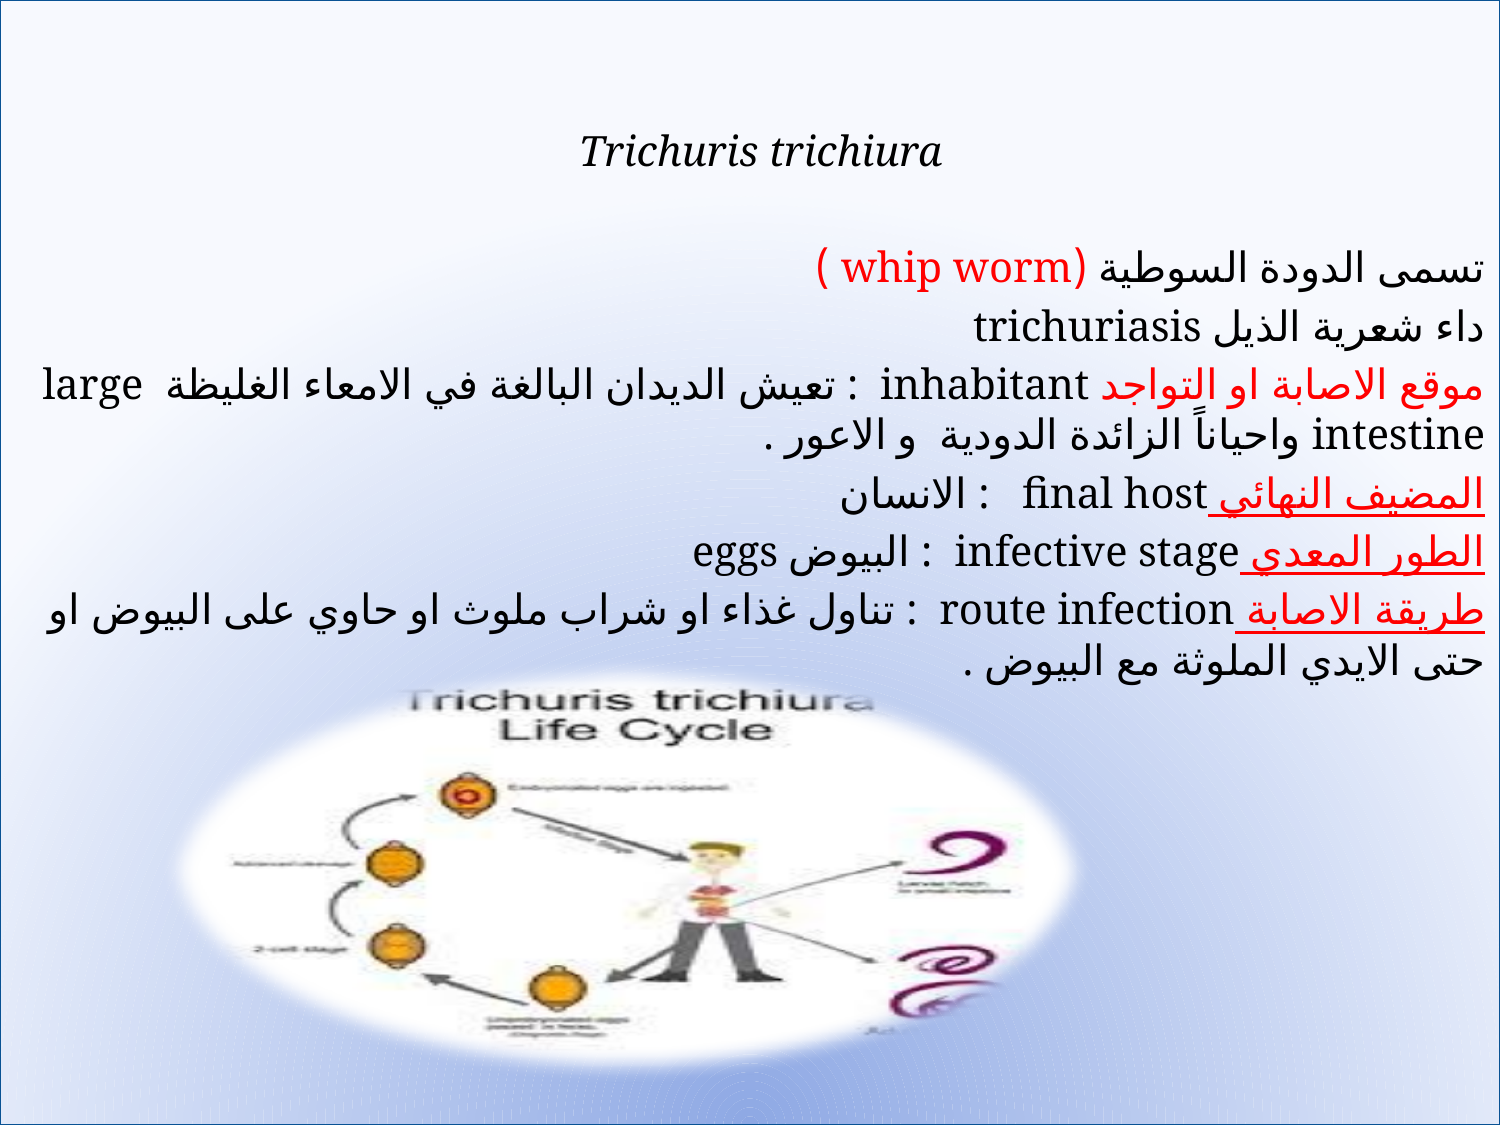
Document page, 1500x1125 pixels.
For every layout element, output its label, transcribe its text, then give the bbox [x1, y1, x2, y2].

list Trichuris trichiura تسمى الدودة السوطية (whip worm ) داء شعرية الذيل trichuriasis موقع الاصابة او التواجد inhabitant : تعيش الديدان البالغة في الامعاء الغليظة large intestine واحياناً الزائدة الدودية و الاعور . المضيف النهائي final host : الانسان الطور المعدي infective stage : البيوض eggs طريقة الاصابة route infection : تناول غذاء او شراب ملوث او حاوي على البيوض او حتى الايدي الملوثة مع البيوض . [0, 0, 1500, 1125]
picture [159, 656, 1093, 1083]
